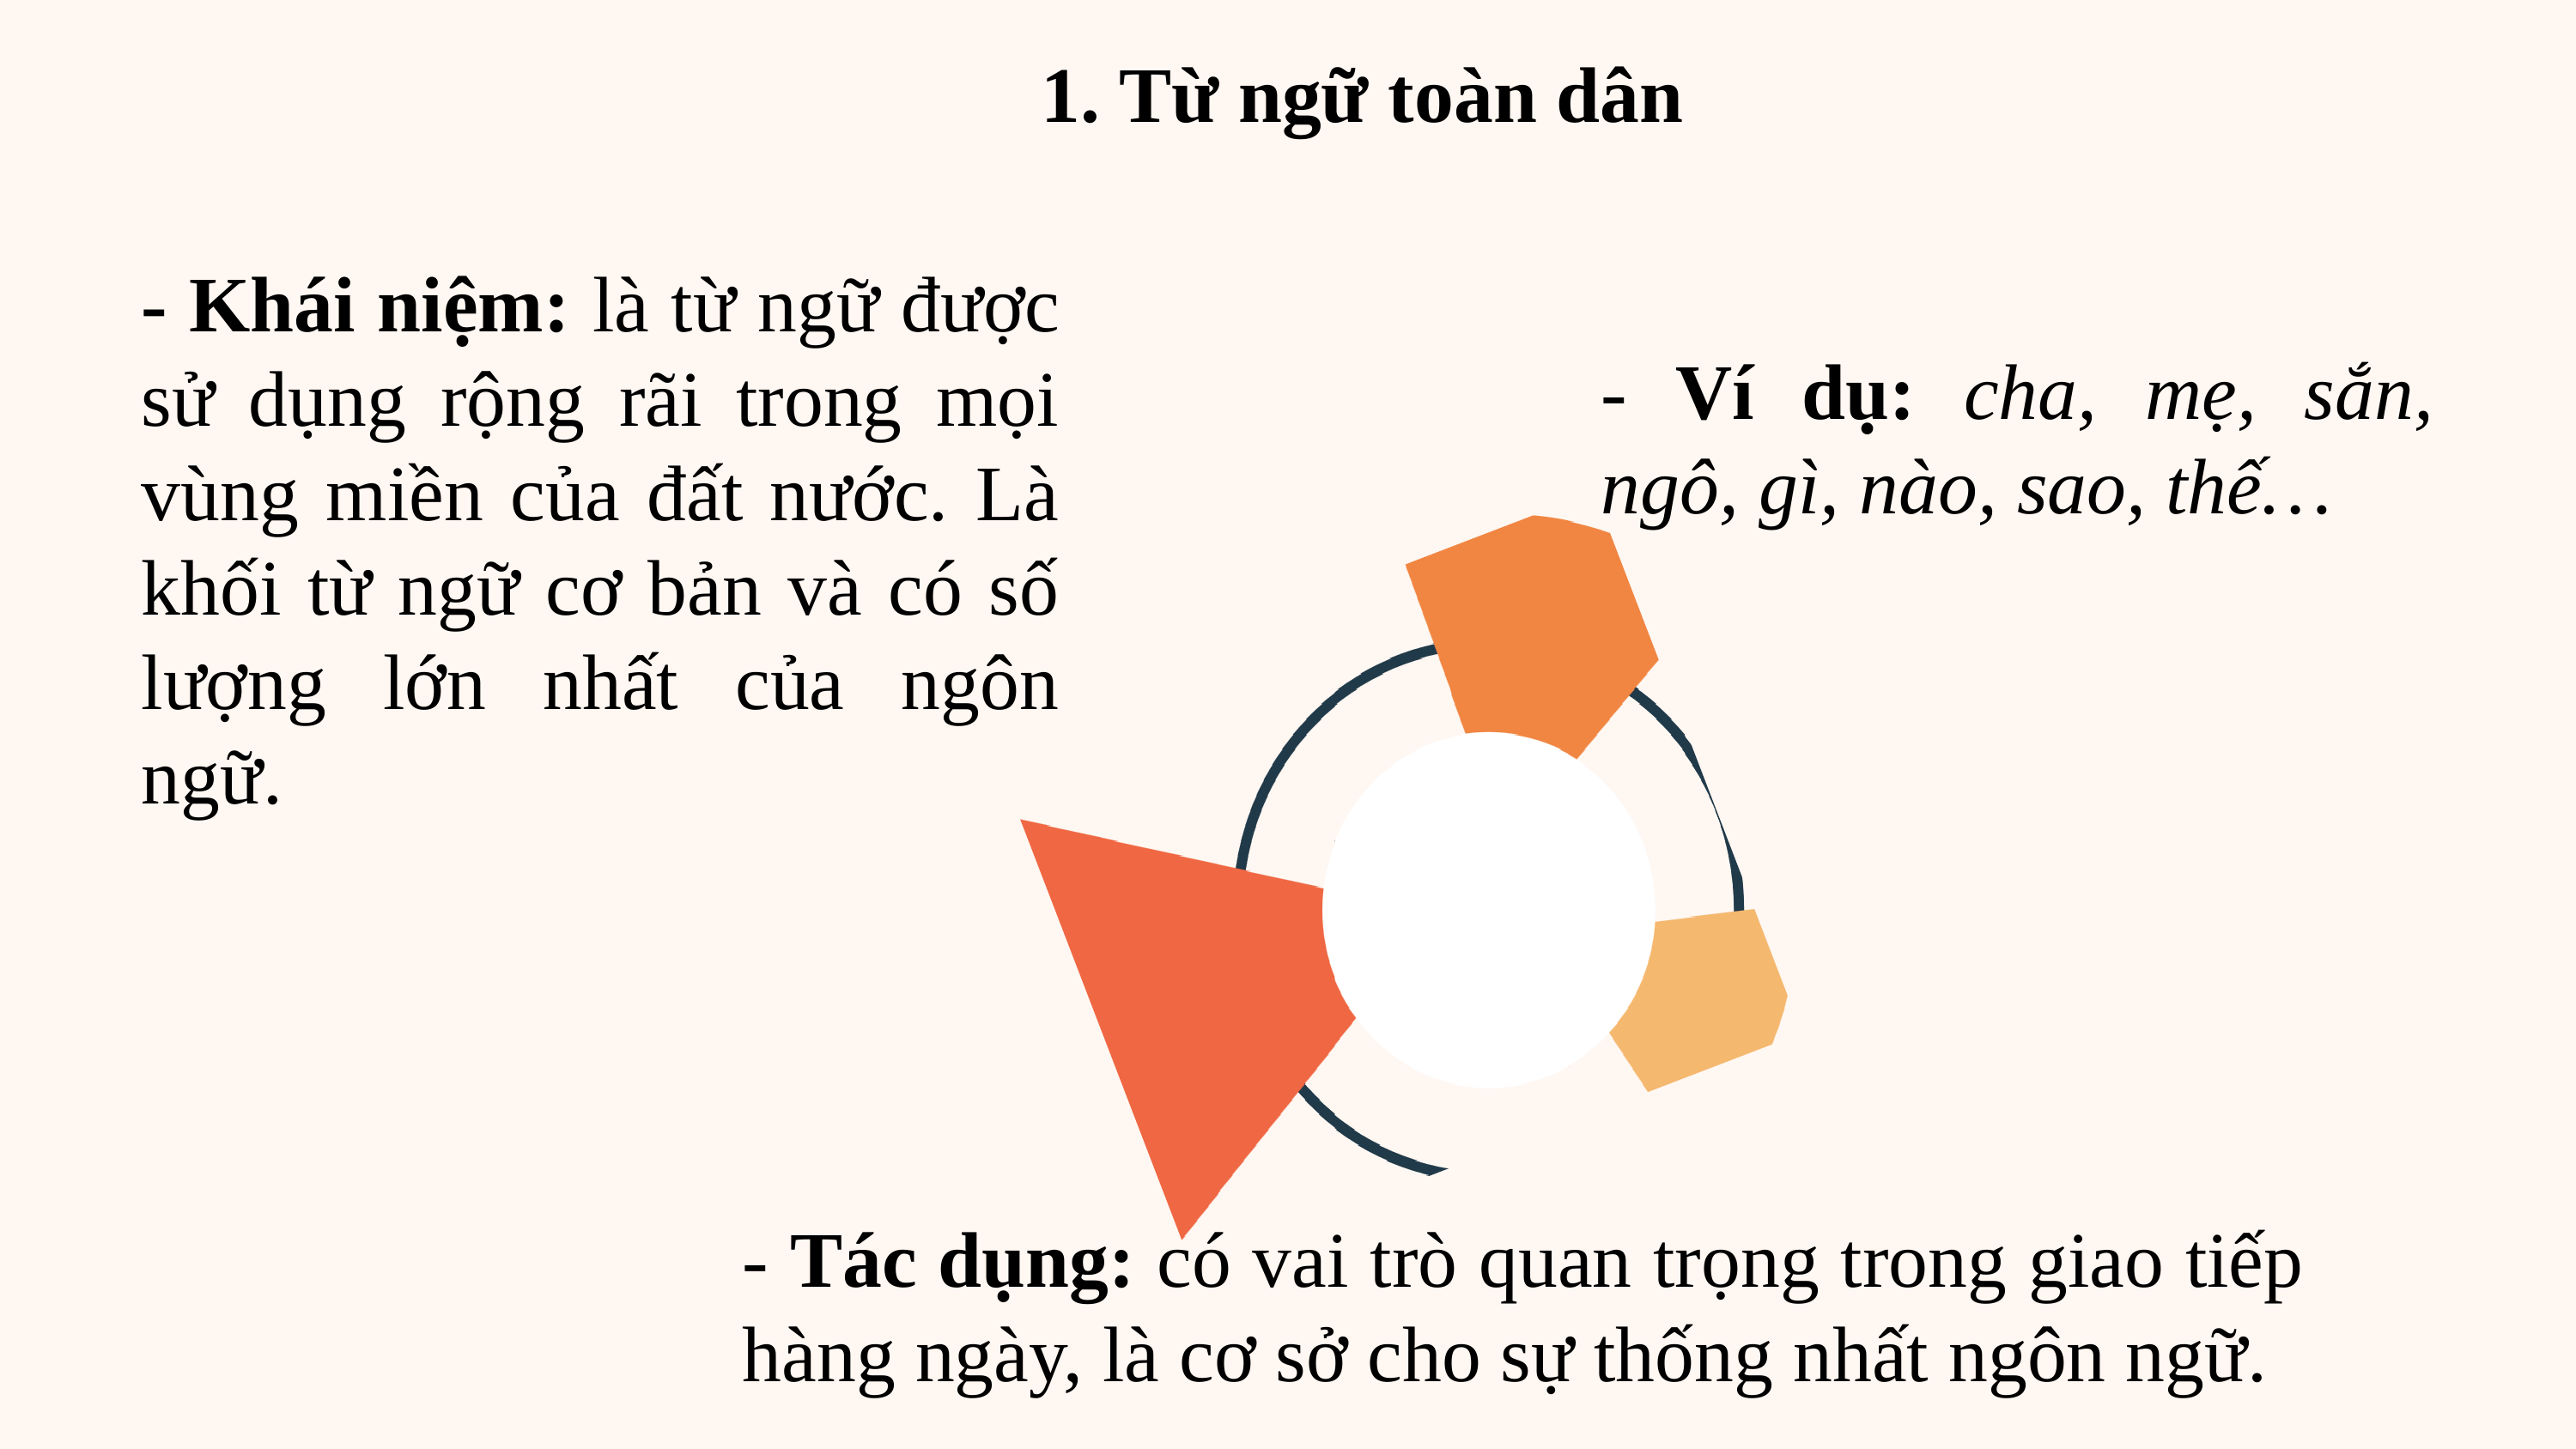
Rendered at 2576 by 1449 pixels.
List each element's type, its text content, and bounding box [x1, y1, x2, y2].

text_box - Khái niệm: là từ ngữ được sử dụng rộng rãi trong mọi vùng miền của đất nước. Là khối từ ngữ cơ bản và có số lượng lớn nhất của ngôn ngữ. [129, 246, 1073, 724]
text_box - Ví dụ: cha, mẹ, sắn, ngô, gì, nào, sao, thế… [1589, 334, 2447, 650]
text_box - Tác dụng: có vai trò quan trọng trong giao tiếp hàng ngày, là cơ sở cho sự thống nhất ngôn ngữ. [729, 1202, 2318, 1394]
text_box [984, 494, 1802, 1202]
text_box 1. Từ ngữ toàn dân [783, 37, 1943, 199]
